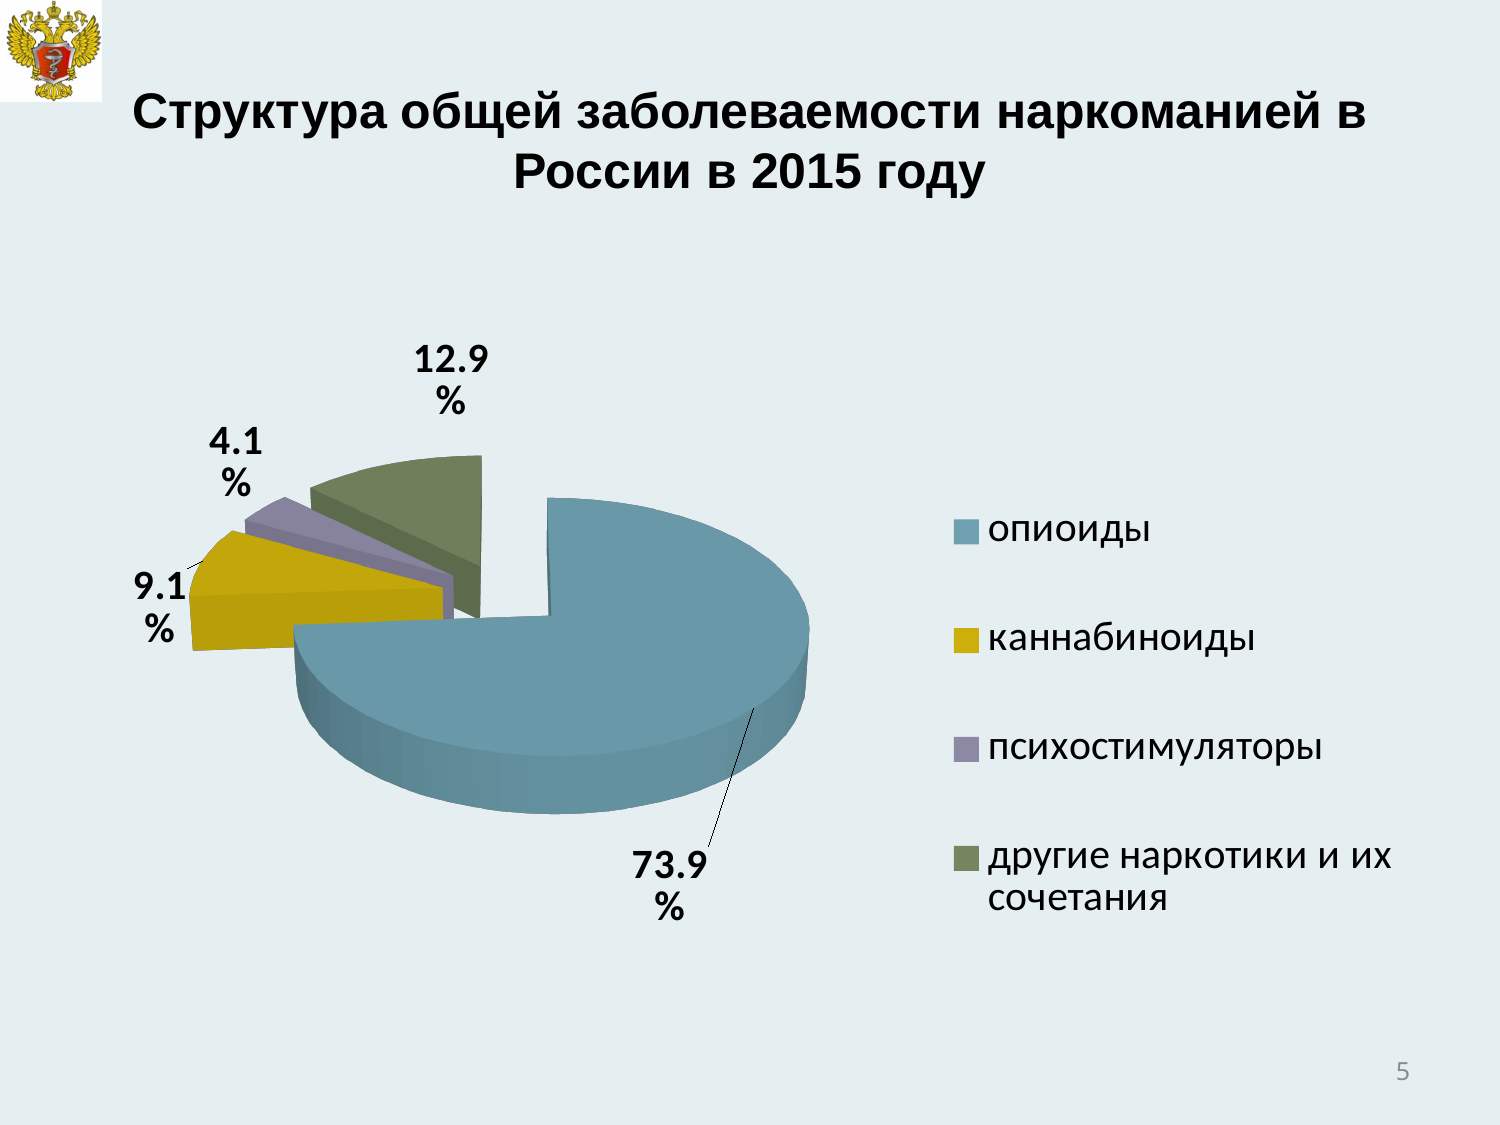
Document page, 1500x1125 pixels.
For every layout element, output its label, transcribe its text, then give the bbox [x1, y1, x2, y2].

picture [0, 0, 102, 102]
slide_number 5 [1074, 1042, 1425, 1103]
chart [64, 255, 1416, 998]
title Структура общей заболеваемости наркоманией в России в 2015 году [75, 45, 1425, 233]
